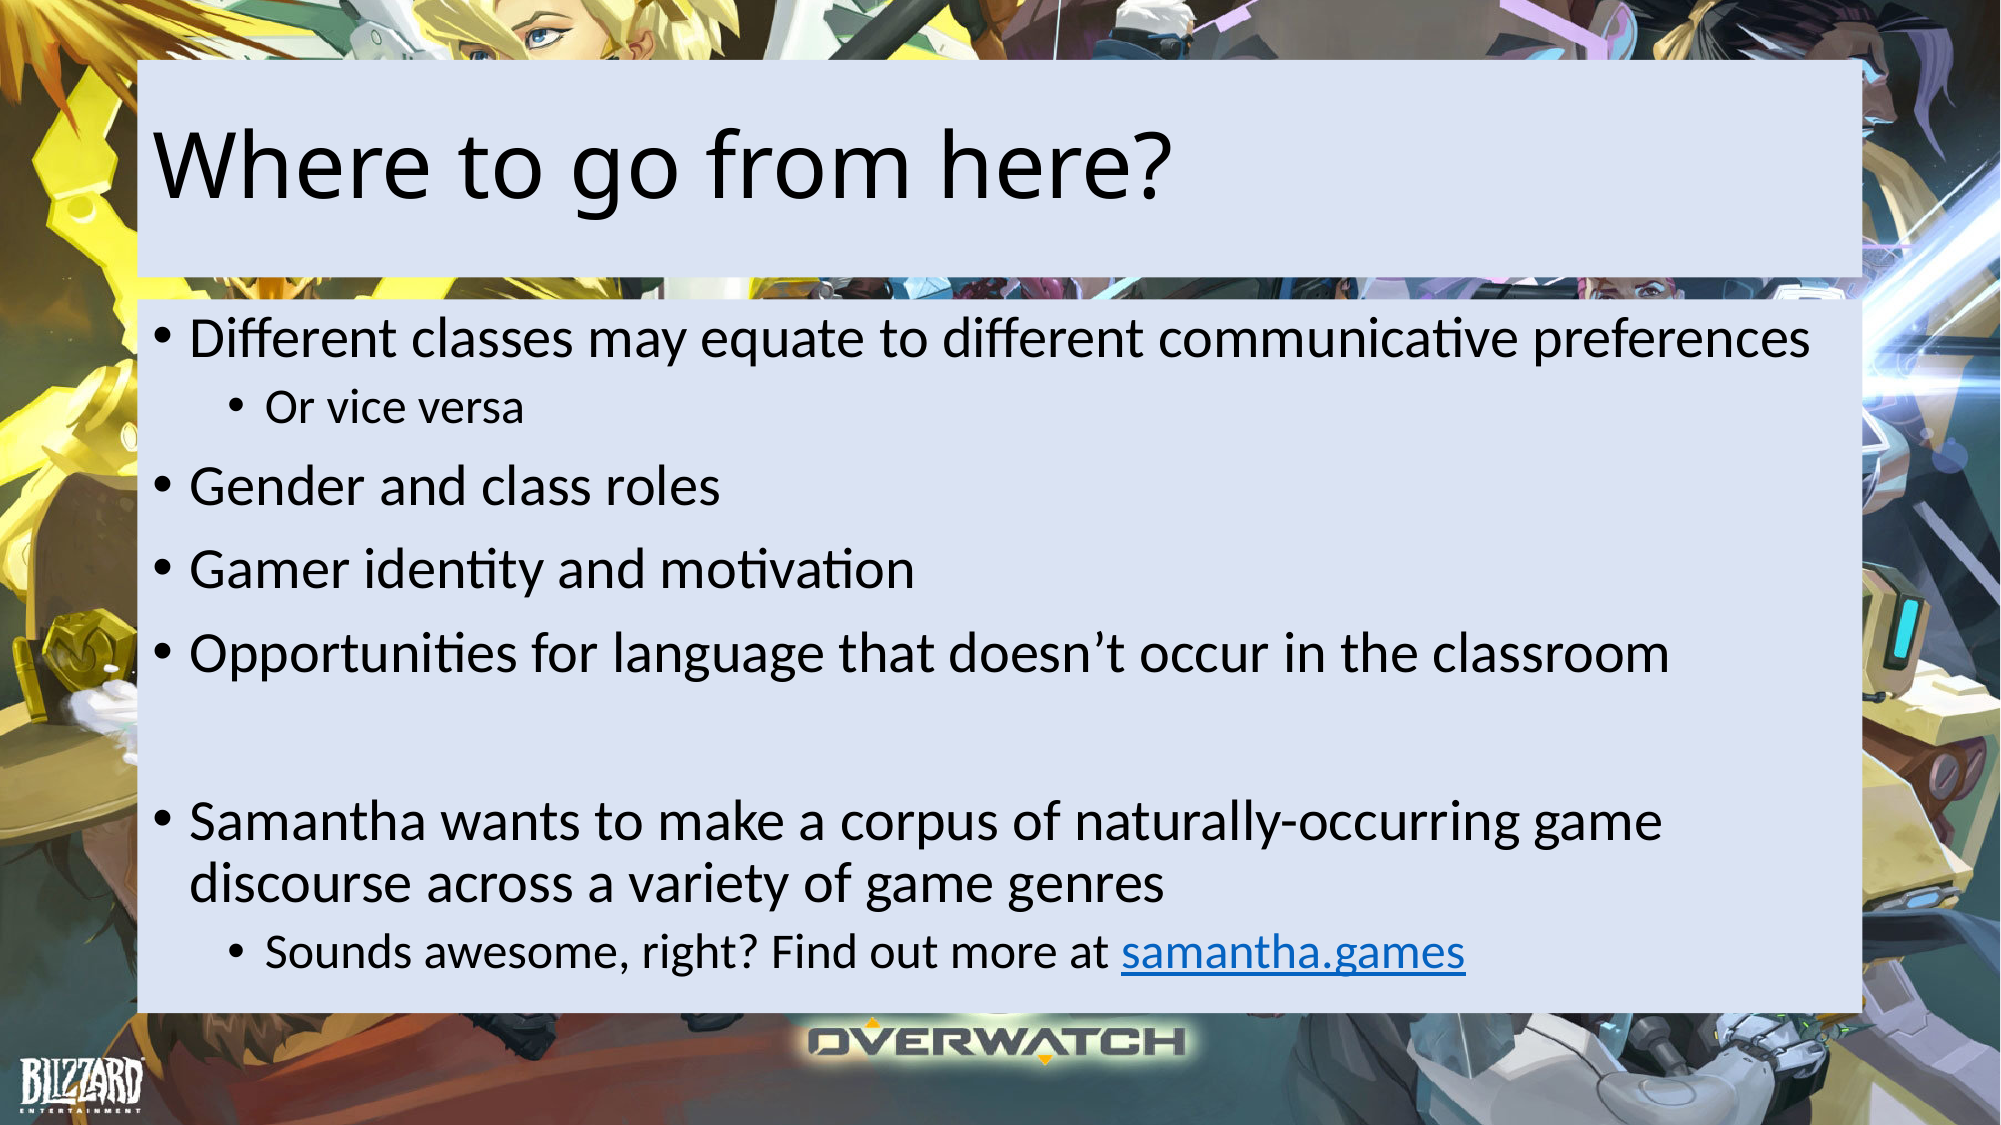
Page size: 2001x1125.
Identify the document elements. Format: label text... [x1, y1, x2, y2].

list Different classes may equate to different communicative preferences Or vice versa Gender and class roles Gamer identity and motivation Opportunities for language that doesn’t occur in the classroom Samantha wants to make a corpus of naturally-occurring game discourse across a variety of game genres Sounds awesome, right? Find out more at samantha.games [137, 299, 1863, 1014]
picture [0, 0, 2001, 1125]
title Where to go from here? [137, 59, 1863, 278]
